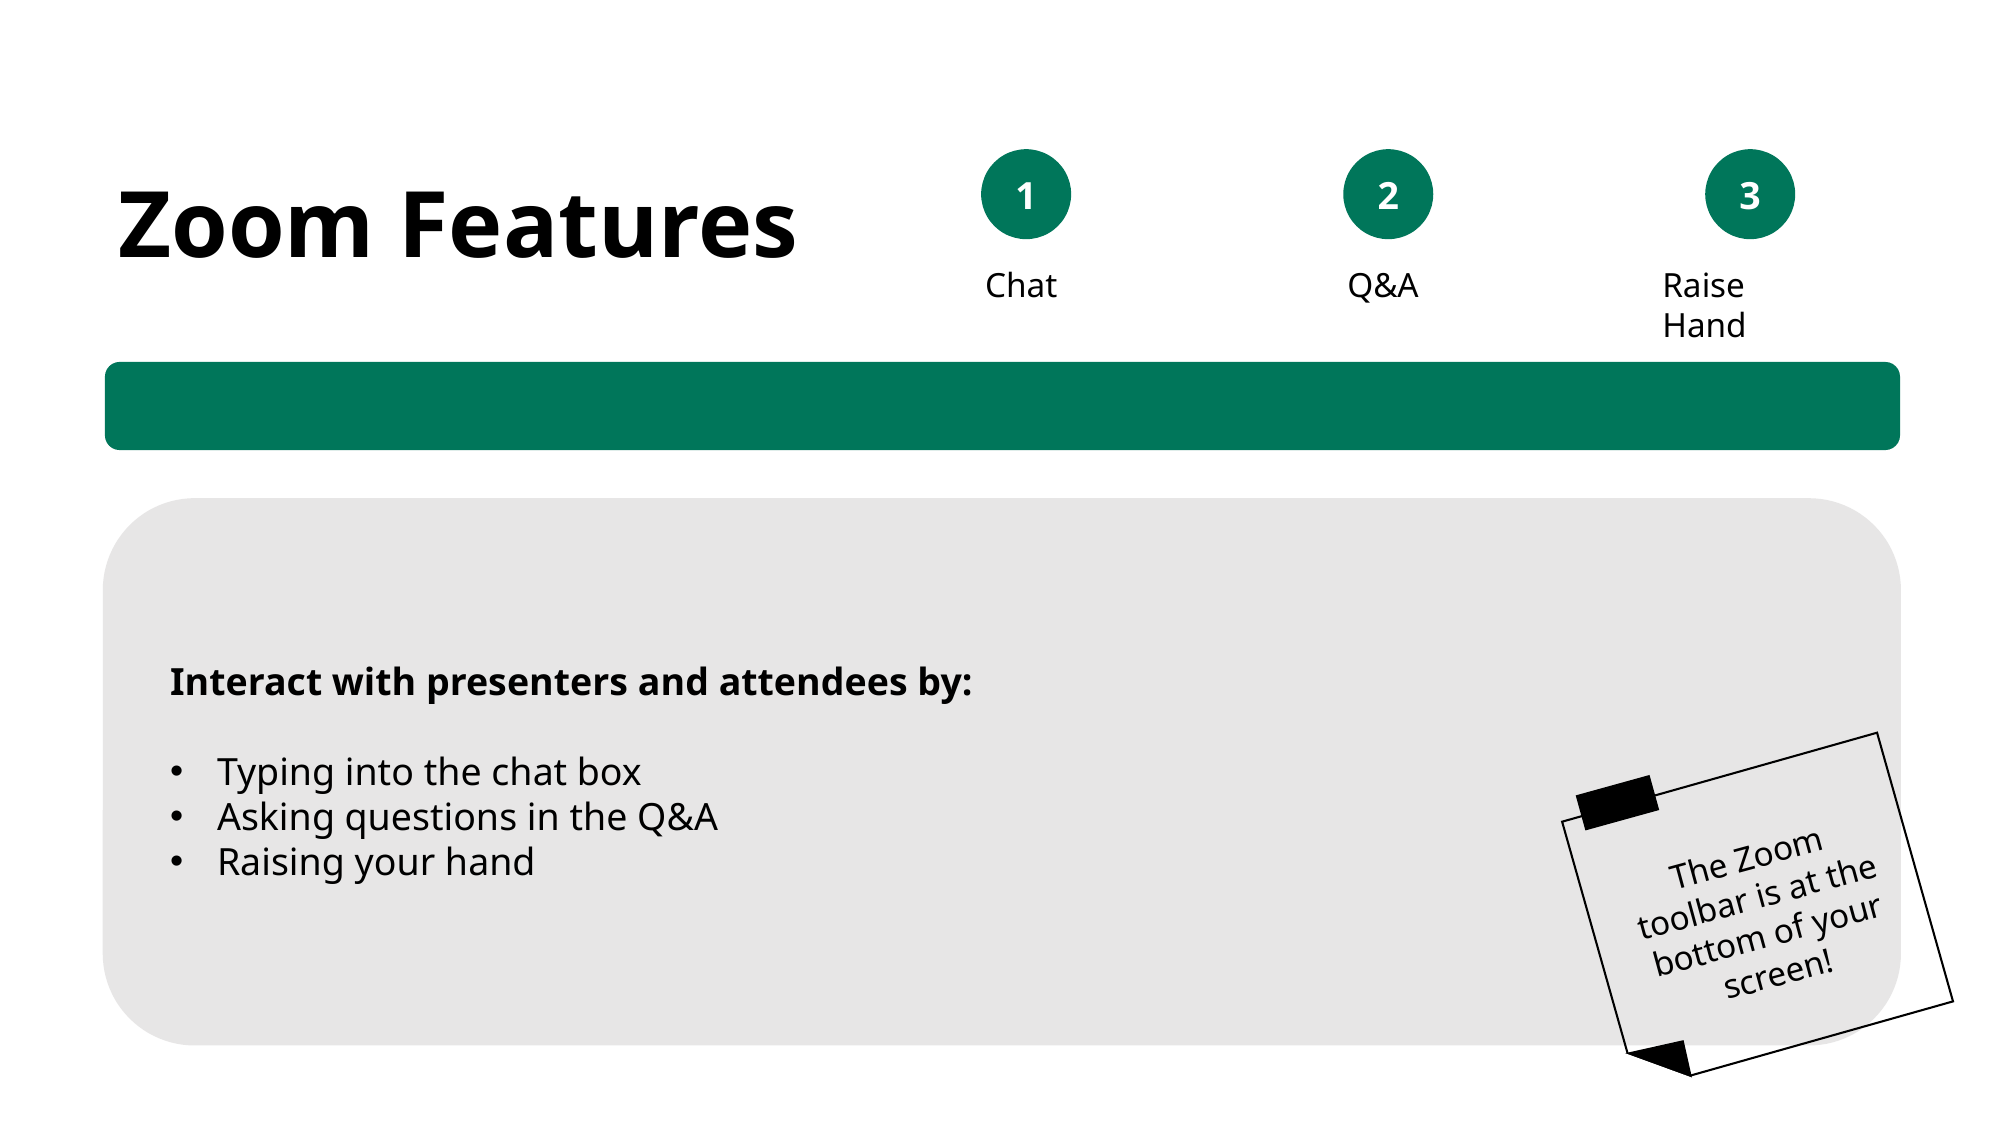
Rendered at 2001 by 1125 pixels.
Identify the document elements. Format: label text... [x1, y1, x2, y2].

text_box Q&A [1332, 257, 1445, 312]
text_box Raise Hand [1647, 257, 1853, 352]
text_box 1 [980, 148, 1073, 241]
text_box [103, 360, 1902, 452]
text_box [1579, 771, 1922, 1101]
text_box 3 [1704, 148, 1797, 241]
text_box 2 [1342, 148, 1435, 241]
text_box Interact with presenters and attendees by: Typing into the chat box Asking questions in the Q&A Raising your hand [155, 650, 1288, 891]
text_box [102, 498, 1901, 1046]
text_box Zoom Features [103, 158, 1197, 284]
text_box Chat [970, 257, 1082, 312]
